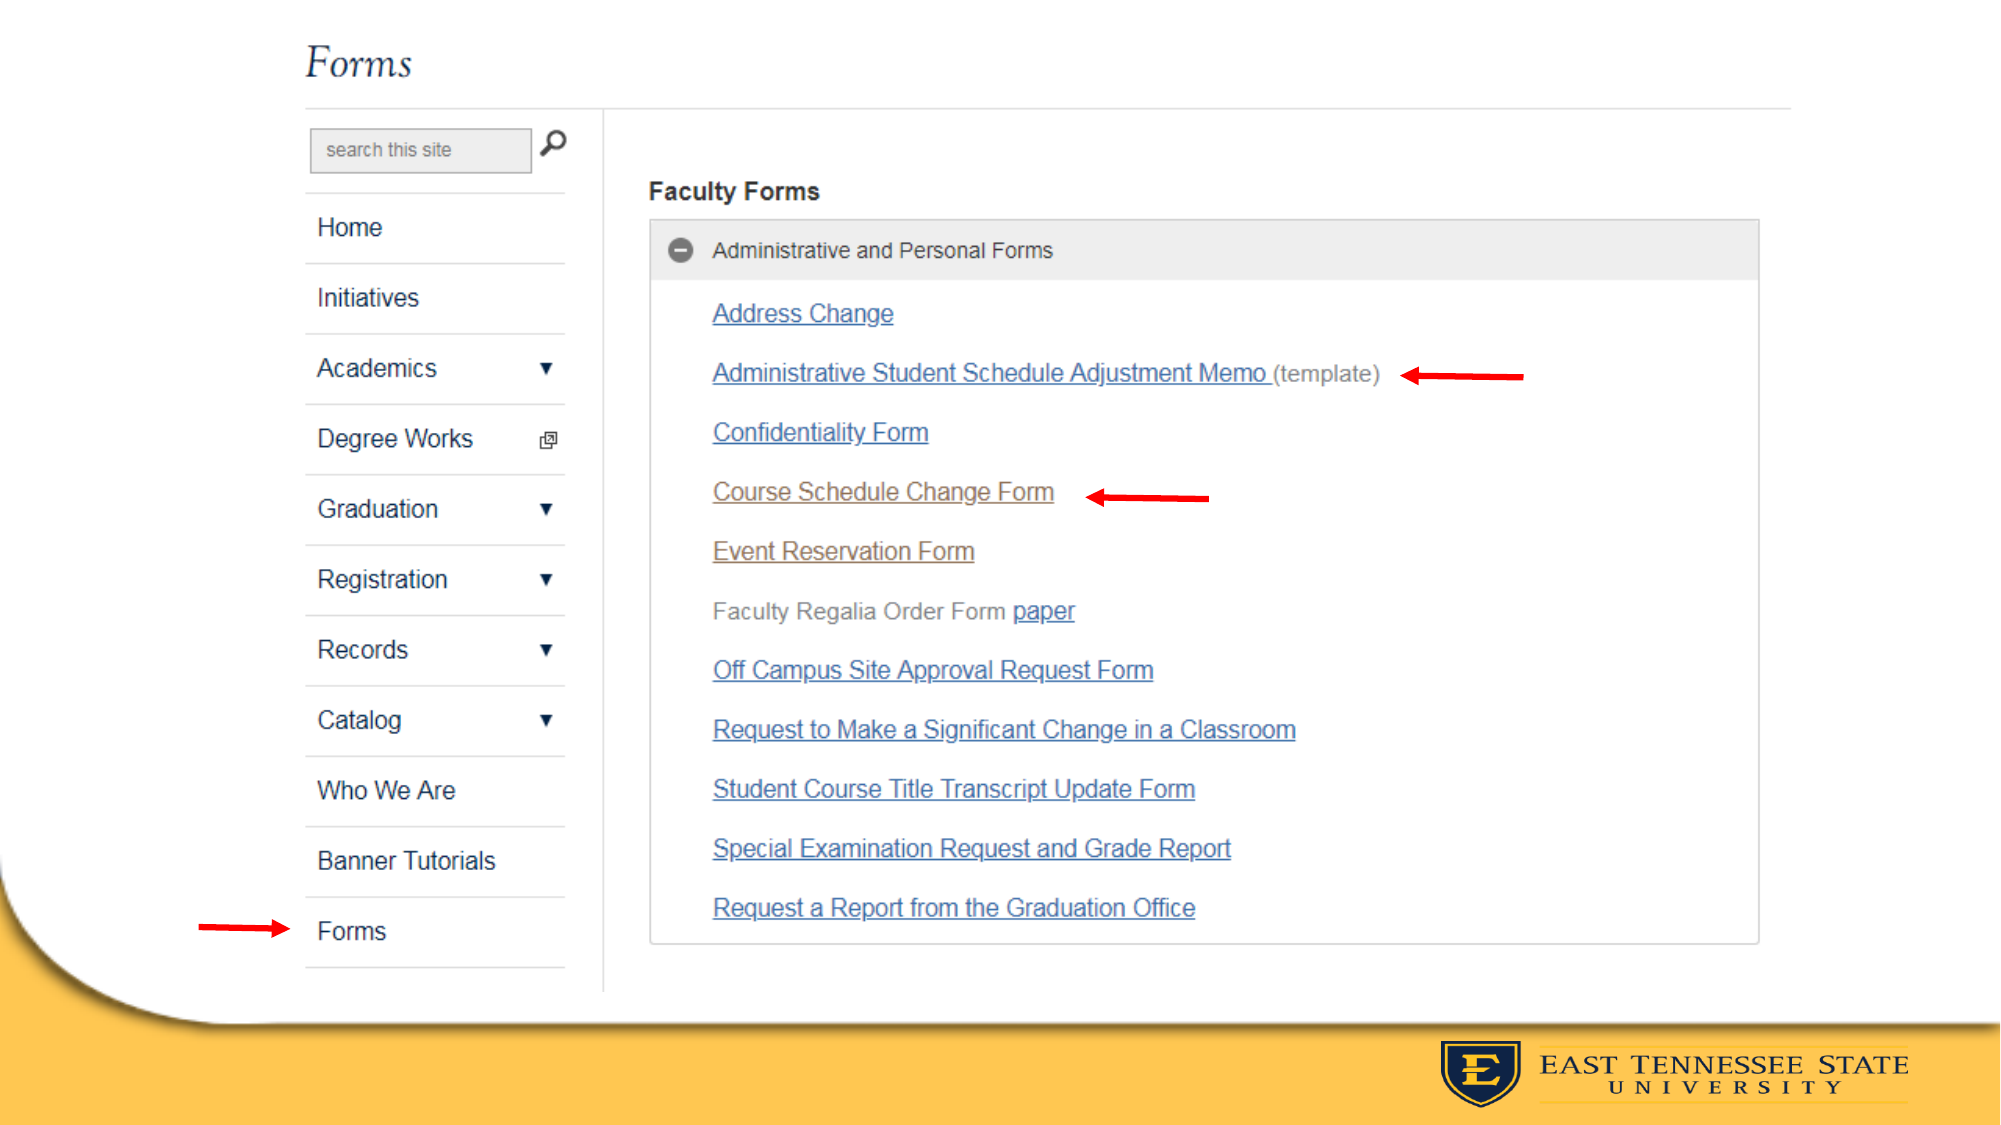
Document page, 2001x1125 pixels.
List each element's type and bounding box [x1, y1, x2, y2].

picture [0, 0, 2001, 1125]
text_box [198, 926, 291, 930]
